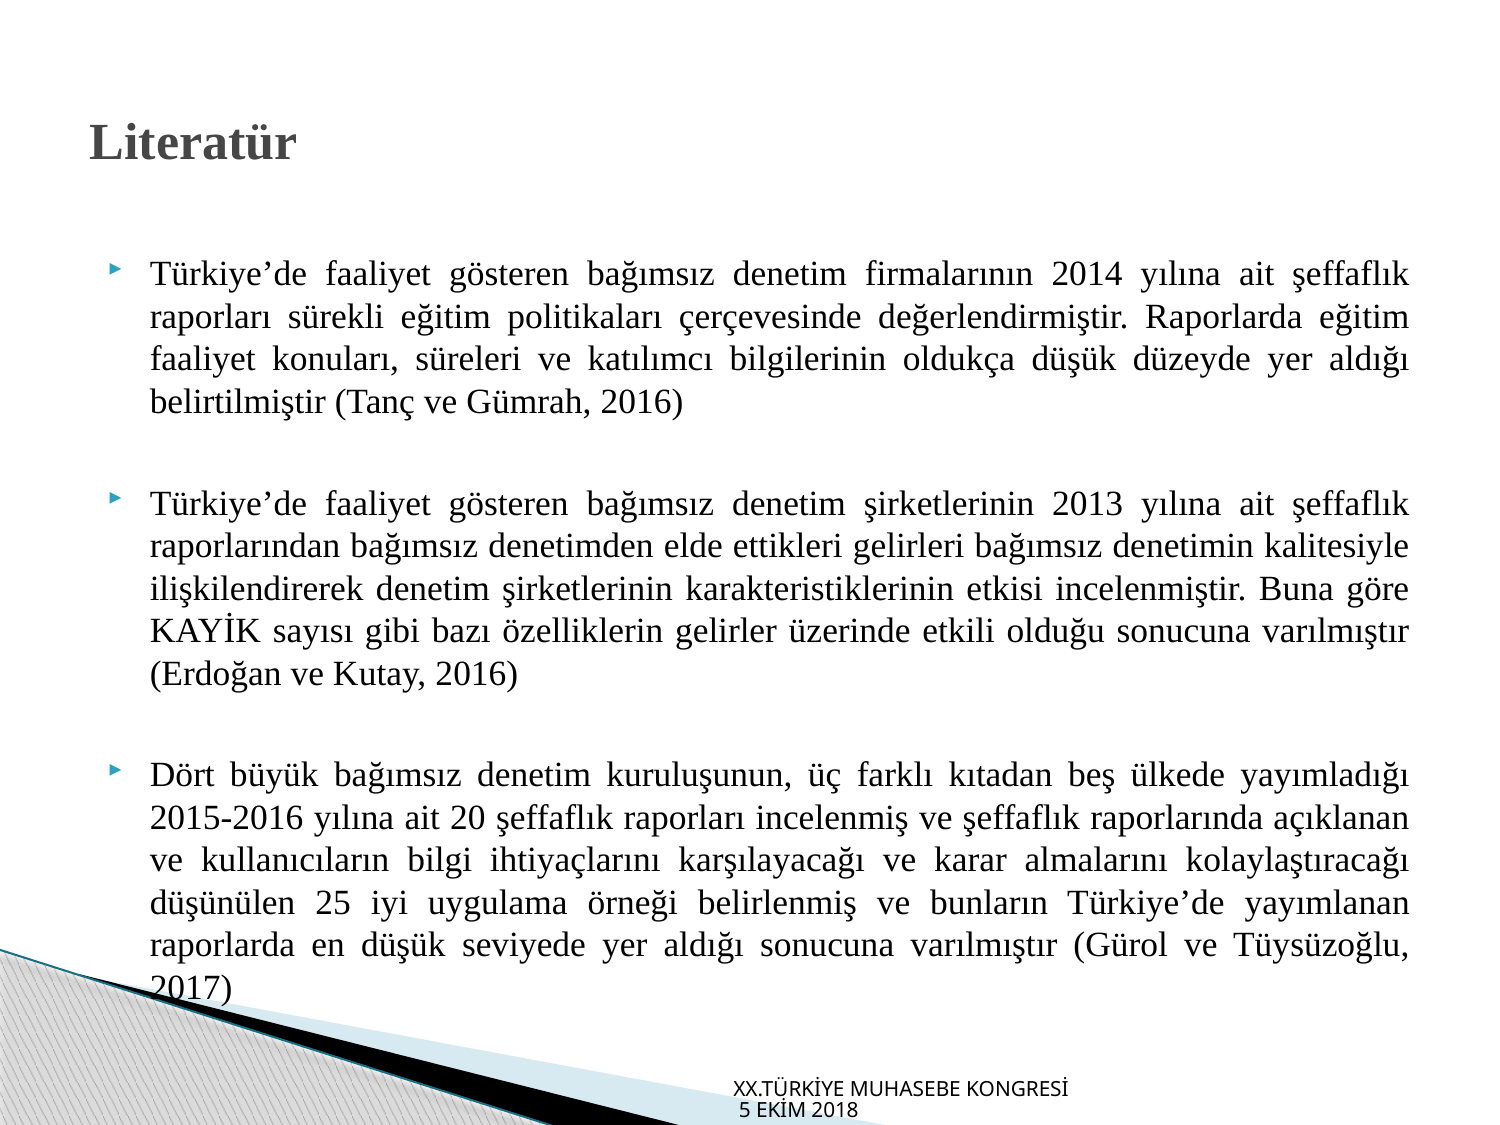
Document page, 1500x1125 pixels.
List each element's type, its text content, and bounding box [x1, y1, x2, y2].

title Literatür [75, 45, 1425, 233]
list Türkiye’de faaliyet gösteren bağımsız denetim firmalarının 2014 yılına ait şeffaflık raporları sürekli eğitim politikaları çerçevesinde değerlendirmiştir. Raporlarda eğitim faaliyet konuları, süreleri ve katılımcı bilgilerinin oldukça düşük düzeyde yer aldığı belirtilmiştir (Tanç ve Gümrah, 2016) Türkiye’de faaliyet gösteren bağımsız denetim şirketlerinin 2013 yılına ait şeffaflık raporlarından bağımsız denetimden elde ettikleri gelirleri bağımsız denetimin kalitesiyle ilişkilendirerek denetim şirketlerinin karakteristiklerinin etkisi incelenmiştir. Buna göre KAYİK sayısı gibi bazı özelliklerin gelirler üzerinde etkili olduğu sonucuna varılmıştır (Erdoğan ve Kutay, 2016) Dört büyük bağımsız denetim kuruluşunun, üç farklı kıtadan beş ülkede yayımladığı 2015-2016 yılına ait 20 şeffaflık raporları incelenmiş ve şeffaflık raporlarında açıklanan ve kullanıcıların bilgi ihtiyaçlarını karşılayacağı ve karar almalarını kolaylaştıracağı düşünülen 25 iyi uygulama örneği belirlenmiş ve bunların Türkiye’de yayımlanan raporlarda en düşük seviyede yer aldığı sonucuna varılmıştır (Gürol ve Tüysüzoğlu, 2017) [75, 243, 1425, 986]
footer XX.TÜRKİYE MUHASEBE KONGRESİ 5 EKİM 2018 [718, 1051, 1105, 1112]
